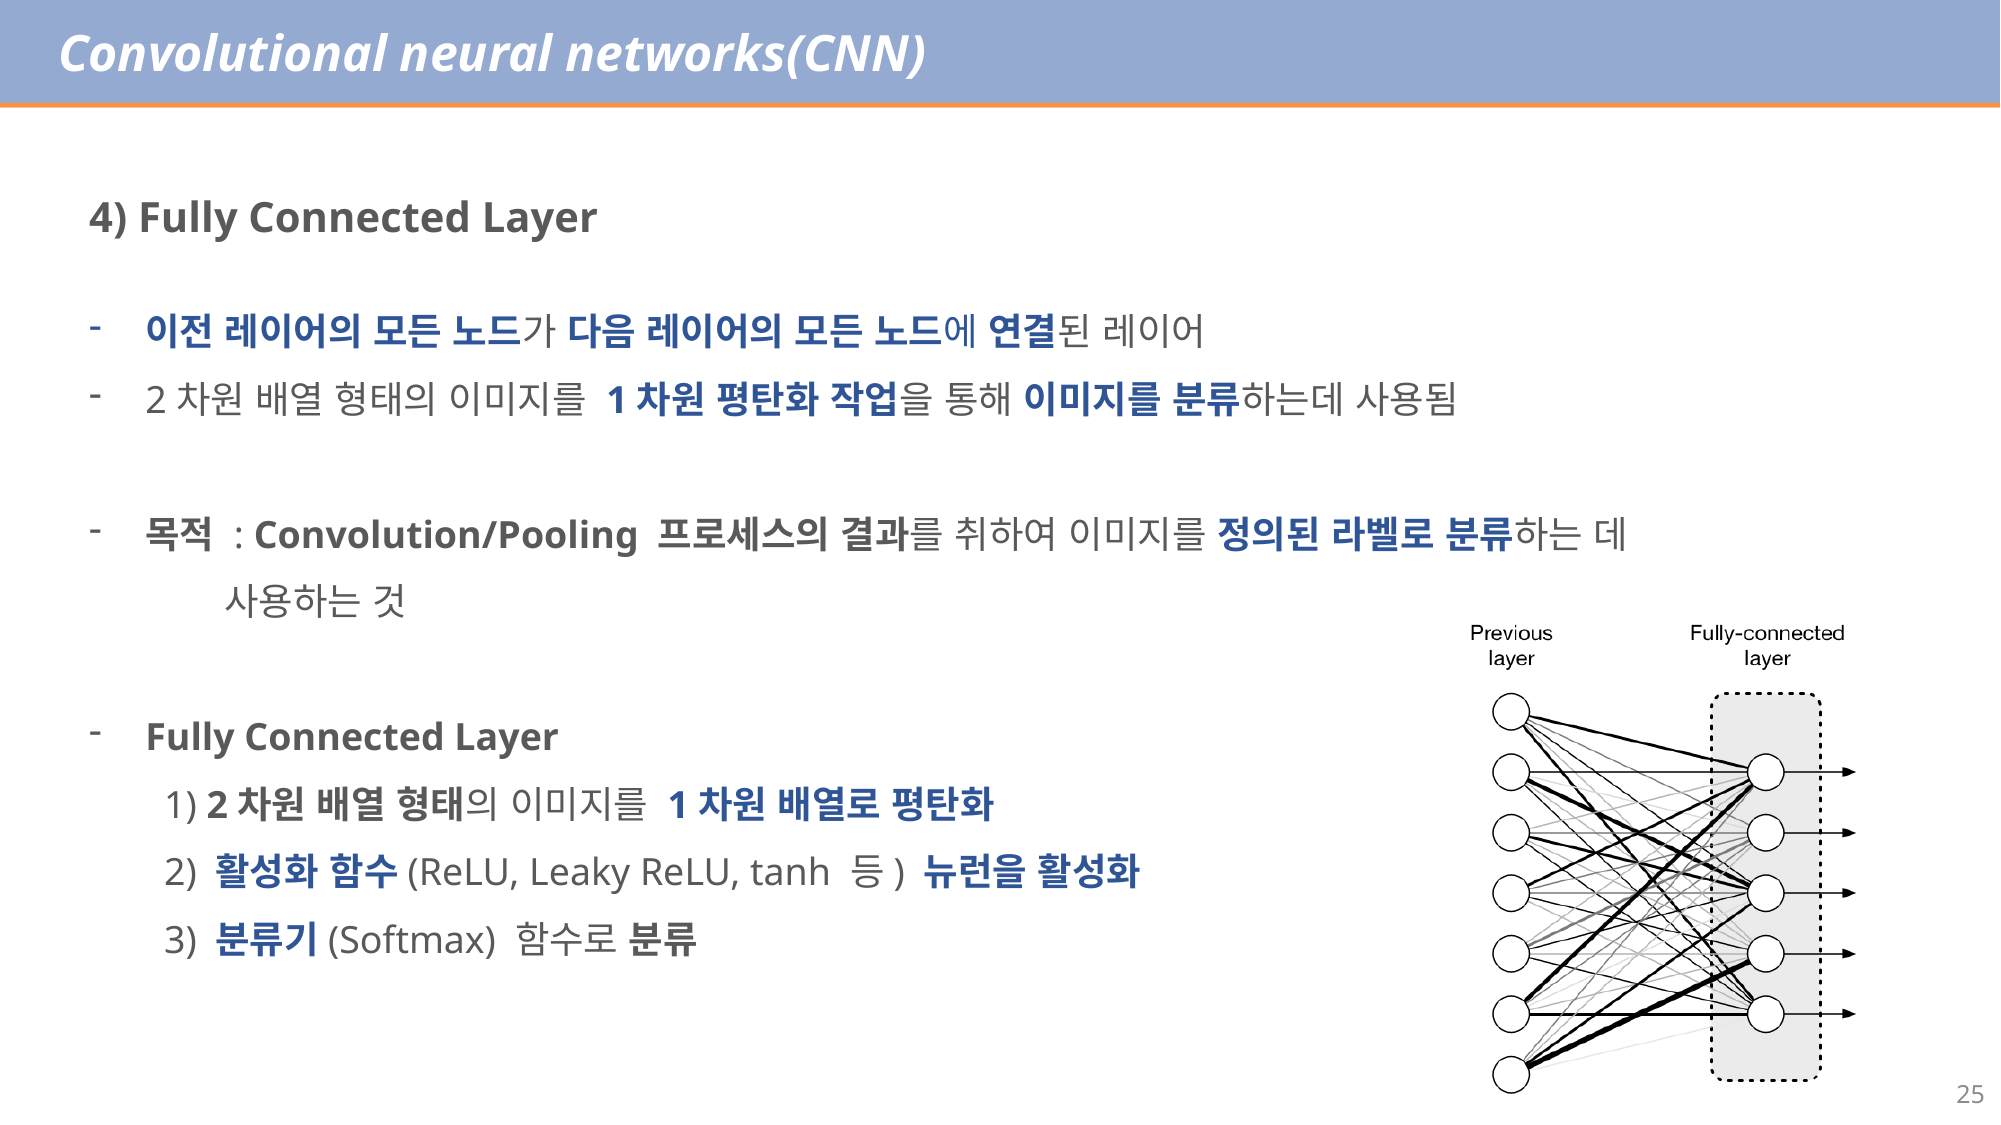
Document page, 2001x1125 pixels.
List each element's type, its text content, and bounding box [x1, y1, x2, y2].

text_box 4) Fully Connected Layer 이전 레이어의 모든 노드가 다음 레이어의 모든 노드에 연결된 레이어 2차원 배열 형태의 이미지를 1차원 평탄화 작업을 통해 이미지를 분류하는데 사용됨 목적 : Convolution/Pooling 프로세스의 결과를 취하여 이미지를 정의된 라벨로 분류하는 데 사용하는 것 Fully Connected Layer 1) 2차원 배열 형태의 이미지를 1차원 배열로 평탄화 2) 활성화 함수(ReLU, Leaky ReLU, tanh 등) 뉴런을 활성화 3) 분류기(Softmax) 함수로 분류 [74, 158, 1926, 969]
text_box [975, 537, 1025, 588]
text_box Convolutional neural networks(CNN) [0, 0, 2000, 104]
picture [1463, 613, 1859, 1095]
slide_number 25 [1550, 1065, 2000, 1125]
